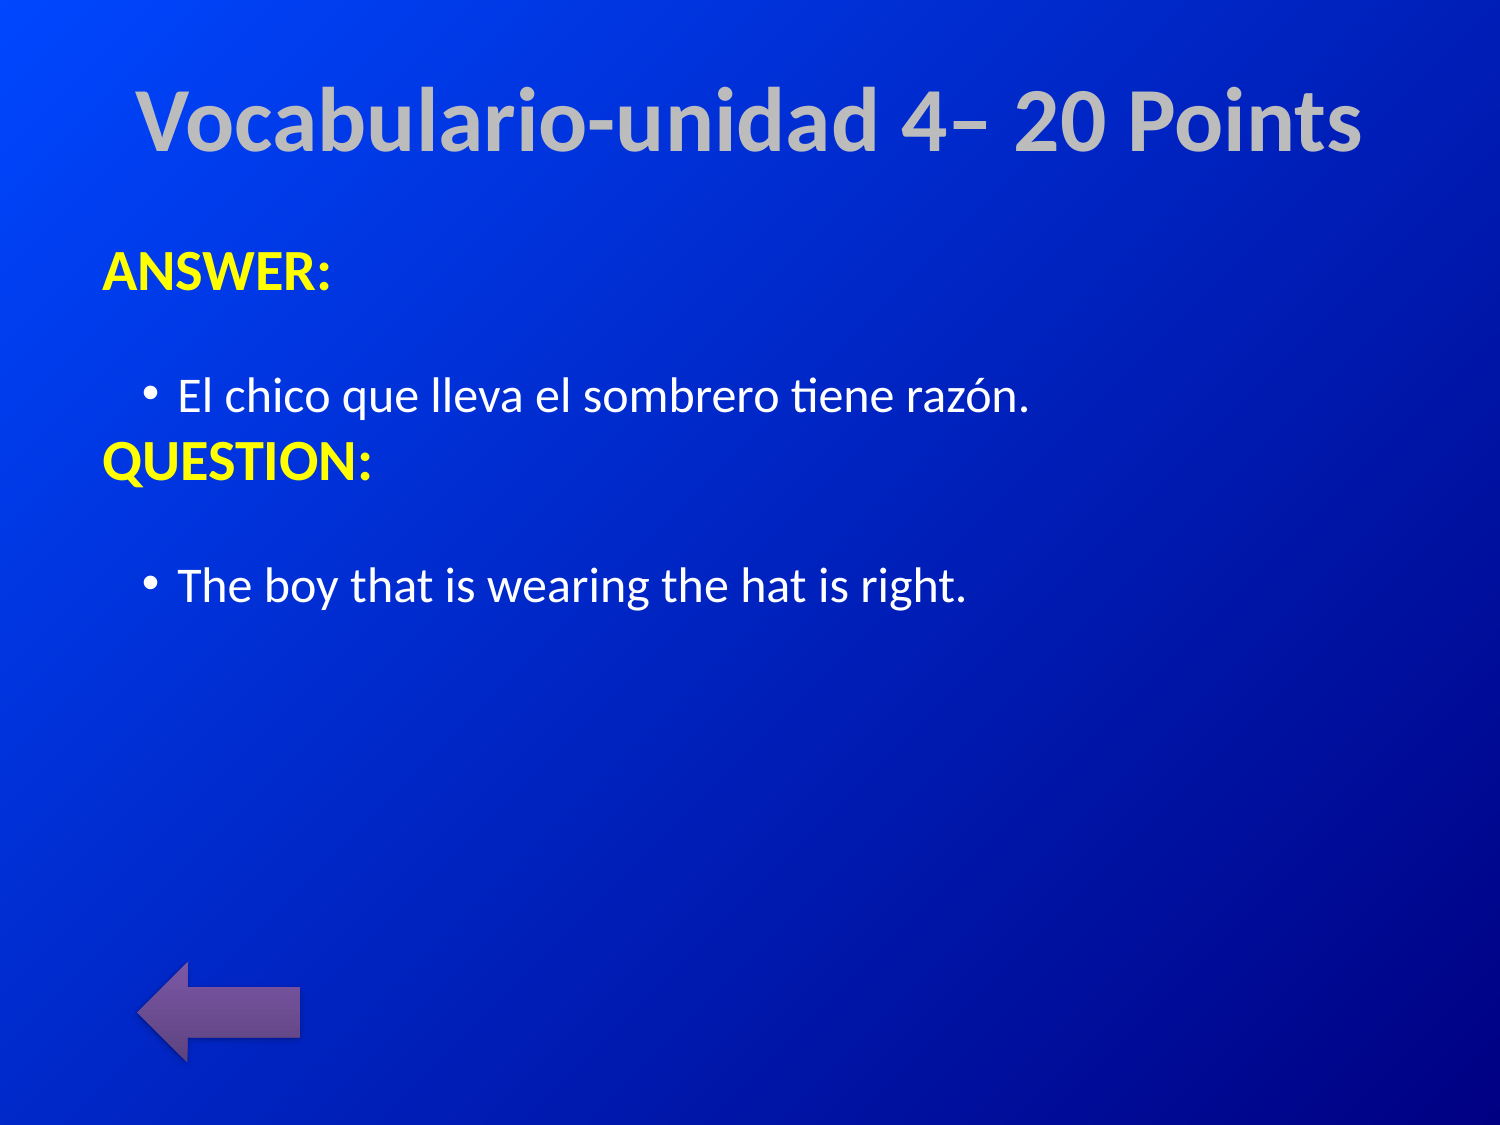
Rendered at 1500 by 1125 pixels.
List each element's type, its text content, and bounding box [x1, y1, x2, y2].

text_box [137, 962, 300, 1063]
text_box ANSWER: El chico que lleva el sombrero tiene razón. QUESTION: The boy that is wearing the hat is right. [87, 224, 1438, 620]
title Vocabulario-unidad 4– 20 Points [75, 50, 1425, 180]
